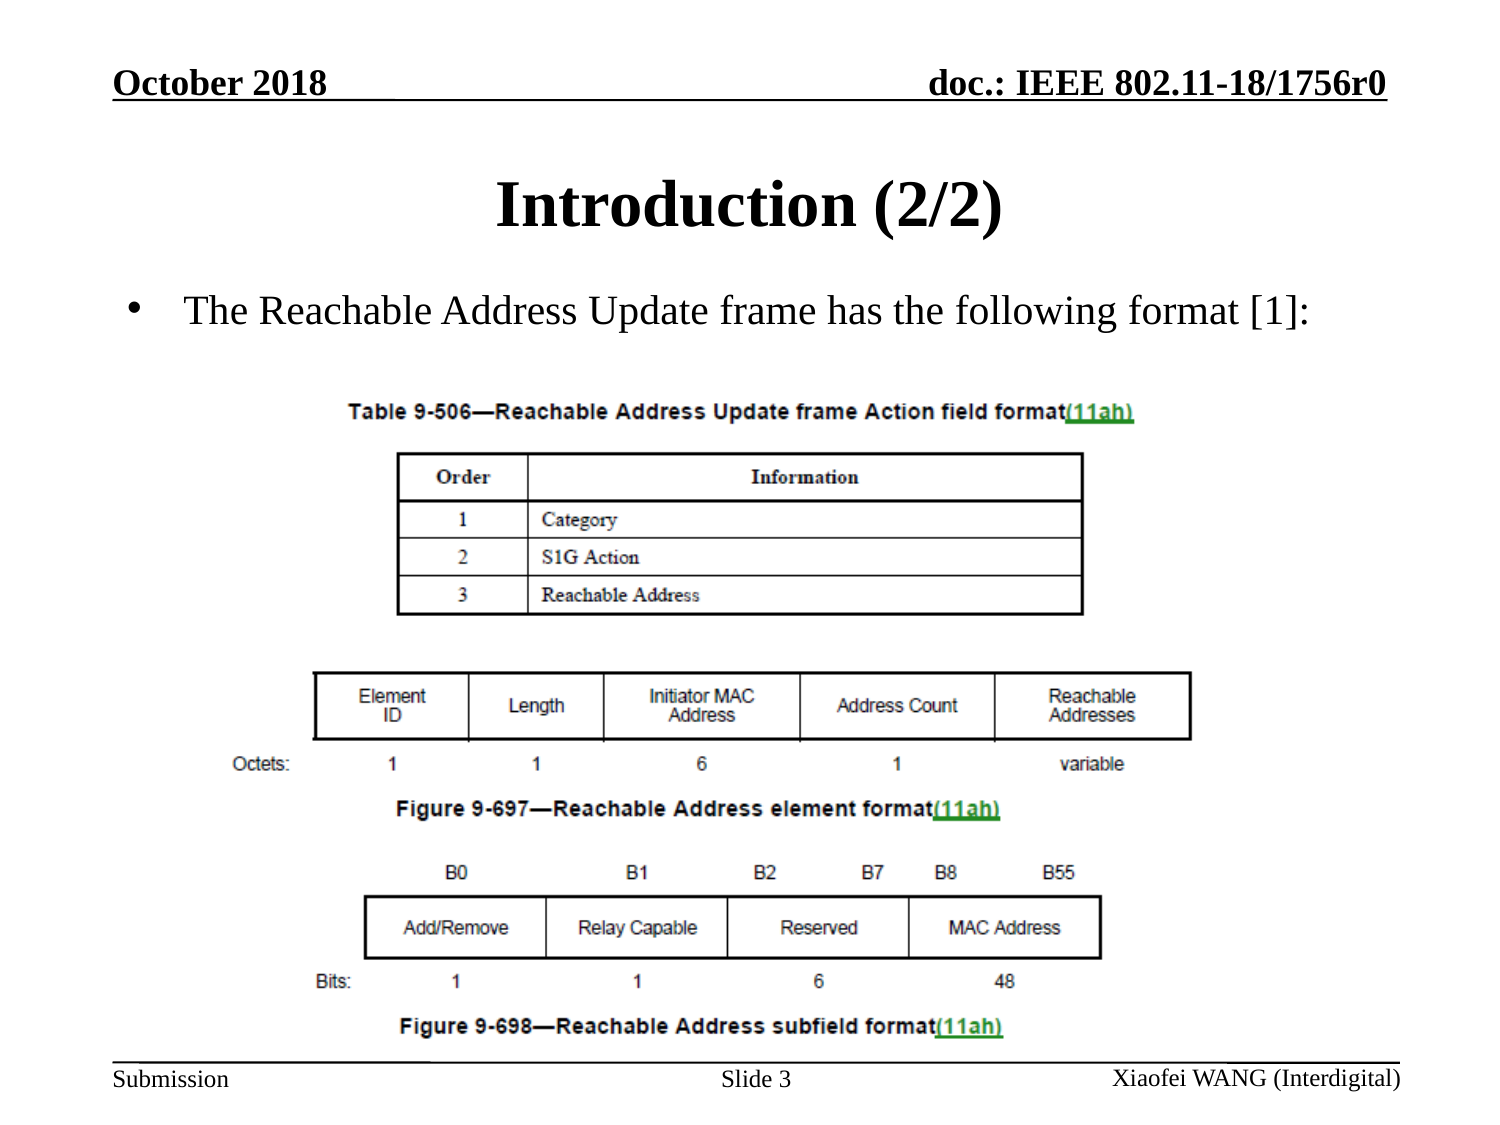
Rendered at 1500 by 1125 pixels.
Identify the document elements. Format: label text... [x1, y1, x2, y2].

picture [312, 376, 1187, 625]
picture [194, 637, 1231, 847]
title Introduction (2/2) [112, 112, 1388, 288]
list The Reachable Address Update frame has the following format [1]: [111, 274, 1387, 950]
slide_number Slide 3 [712, 1061, 800, 1123]
picture [274, 848, 1130, 1052]
